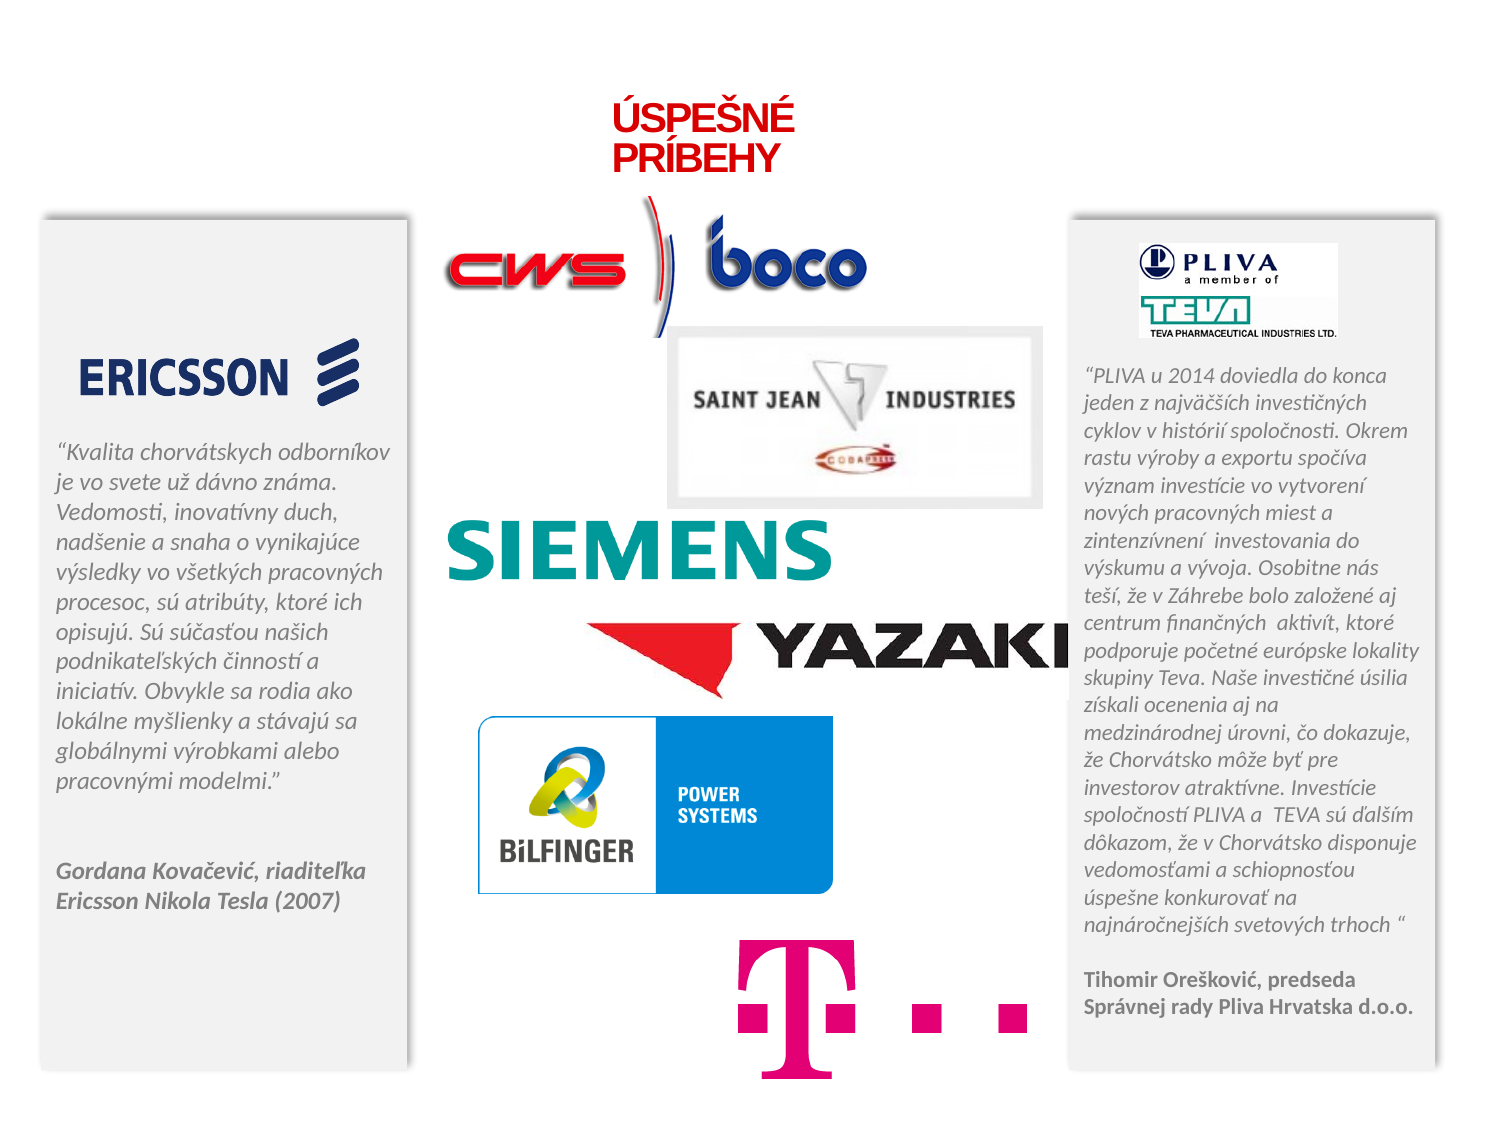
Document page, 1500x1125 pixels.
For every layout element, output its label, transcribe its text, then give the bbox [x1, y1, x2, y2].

text_box “PLIVA u 2014 doviedla do konca jeden z najväčších investičných cyklov v histórií spoločnosti. Okrem rastu výroby a exportu spočíva význam investície vo vytvorení nových pracovných miest a zintenzívnení investovania do výskumu a vývoja. Osobitne nás teší, že v Záhrebe bolo založené aj centrum finančných aktivít, ktoré podporuje početné európske lokality skupiny Teva. Naše investičné úsilia získali ocenenia aj na medzinárodnej úrovni, čo dokazuje, že Chorvátsko môže byť pre investorov atraktívne. Investície spoločností PLIVA a TEVA sú ďalším dôkazom, že v Chorvátsko disponuje vedomosťami a schiopnosťou úspešne konkurovať na najnáročnejších svetových trhoch “ Tihomir Orešković, predseda Správnej rady Pliva Hrvatska d.o.o. [1067, 218, 1437, 1072]
picture [1139, 243, 1339, 339]
picture [76, 337, 361, 410]
text_box ÚSPEŠNÉ PRÍBEHY [596, 92, 987, 188]
picture [738, 940, 1027, 1079]
text_box “Kvalita chorvátskych odborníkov je vo svete už dávno známa. Vedomosti, inovatívny duch, nadšenie a snaha o vynikajúce výsledky vo všetkých pracovných procesoc, sú atribúty, ktoré ich opisujú. Sú súčasťou našich podnikateľských činností a iniciatív. Obvykle sa rodia ako lokálne myšlienky a stávajú sa globálnymi výrobkami alebo pracovnými modelmi.” Gordana Kovačević, riaditeľka Ericsson Nikola Tesla (2007) [39, 218, 409, 1072]
picture [430, 196, 1043, 599]
picture [584, 621, 1070, 700]
picture [478, 715, 834, 894]
